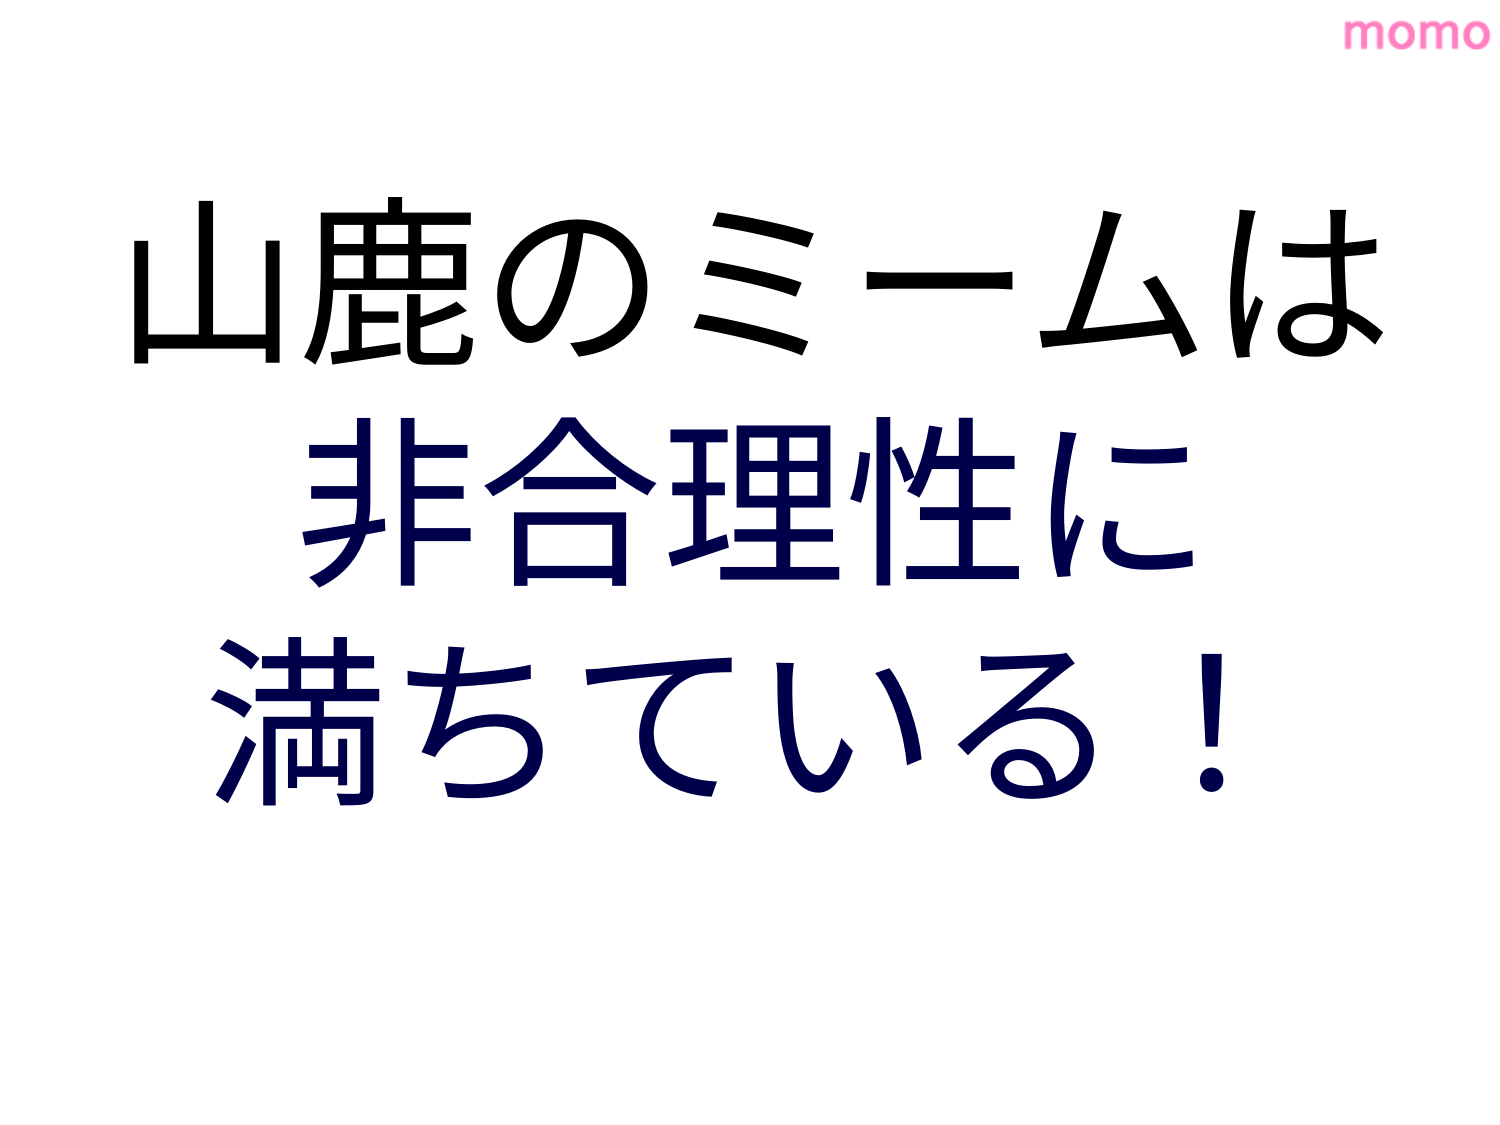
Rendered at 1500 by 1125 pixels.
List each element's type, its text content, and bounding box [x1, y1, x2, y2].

title 山鹿のミームは 非合理性に 満ちている！ [25, 434, 1483, 563]
picture [1333, 3, 1500, 63]
